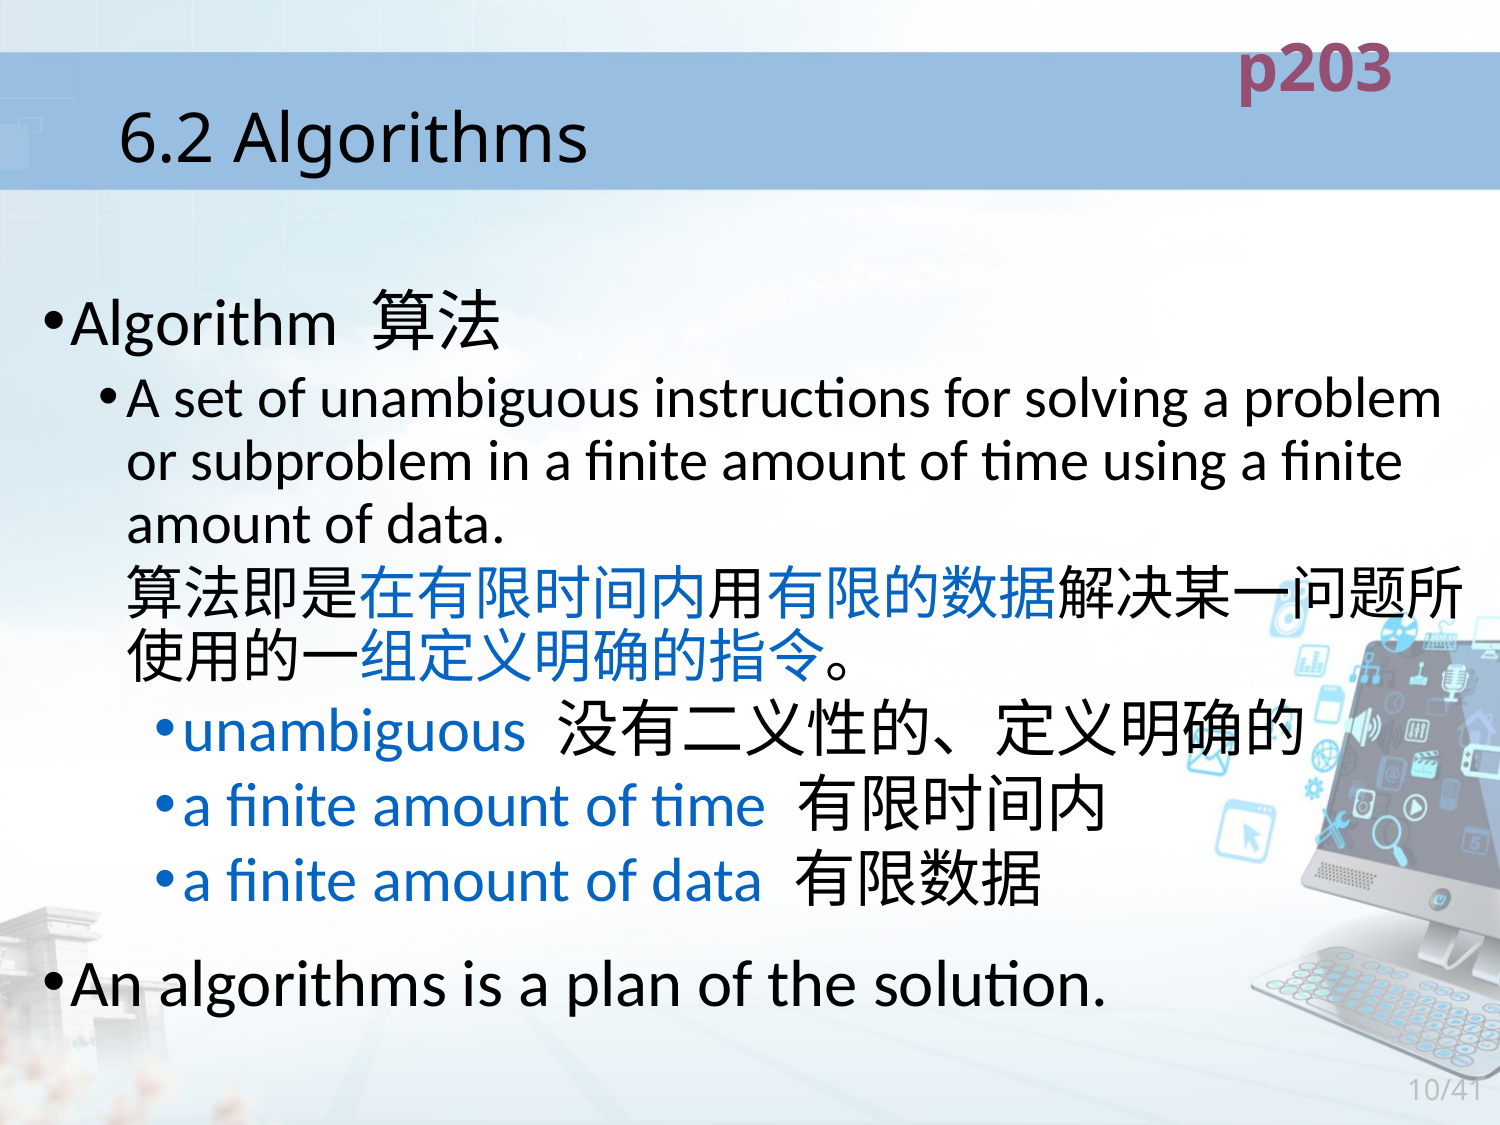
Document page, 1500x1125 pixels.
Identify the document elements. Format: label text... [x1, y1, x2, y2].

slide_number 10/41 [1187, 1058, 1500, 1123]
text_box p203 [1147, 17, 1500, 112]
list Algorithm 算法 A set of unambiguous instructions for solving a problem or subproblem in a finite amount of time using a finite amount of data. 算法即是在有限时间内用有限的数据解决某一问题所使用的一组定义明确的指令。 unambiguous 没有二义性的、定义明确的 a finite amount of time 有限时间内 a finite amount of data 有限数据 An algorithms is a plan of the solution. [27, 279, 1496, 1043]
title 6.2 Algorithms [103, 59, 1397, 220]
picture [0, 0, 1500, 1125]
